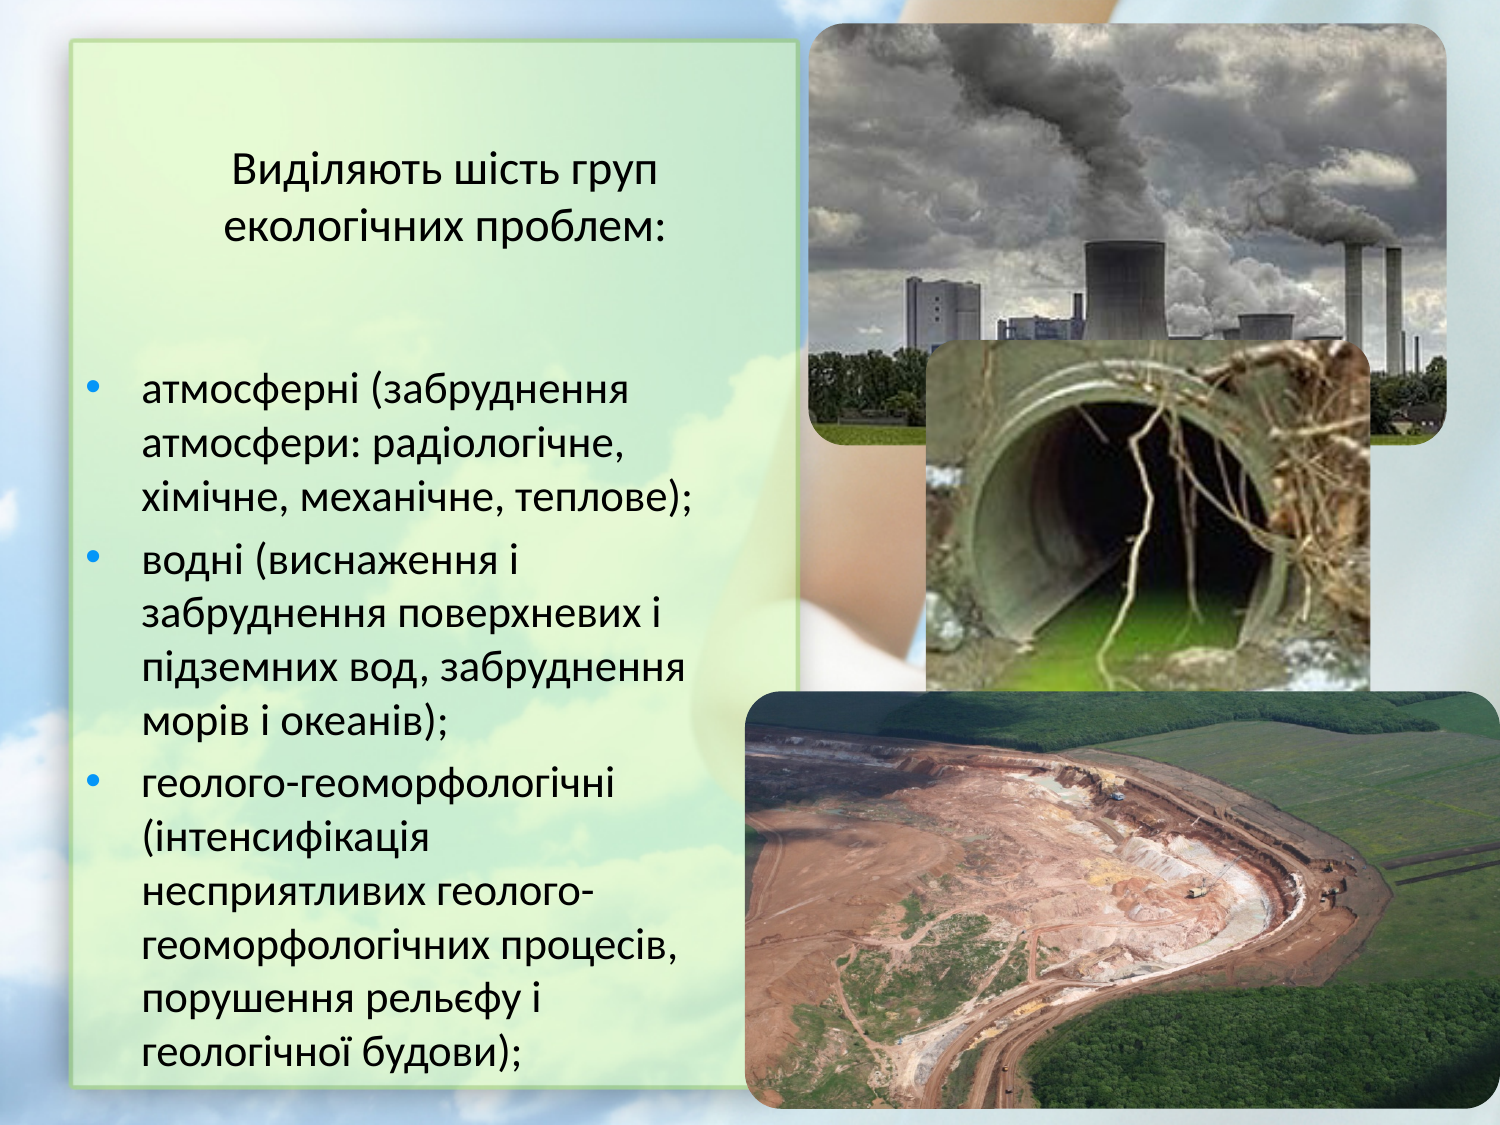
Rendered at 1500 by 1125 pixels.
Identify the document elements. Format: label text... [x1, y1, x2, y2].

title Виділяють шість груп екологічних проблем: [93, 128, 797, 317]
list атмосферні (забруднення атмосфери: радіологічне, хімічне, механічне, теплове); водні (виснаження і забруднення поверхневих і підземних вод, забруднення морів і океанів); геолого-геоморфологічні (інтенсифікація несприятливих геолого-геоморфологічних процесів, порушення рельєфу і геологічної будови); [70, 351, 733, 1094]
picture [0, 0, 1500, 1125]
